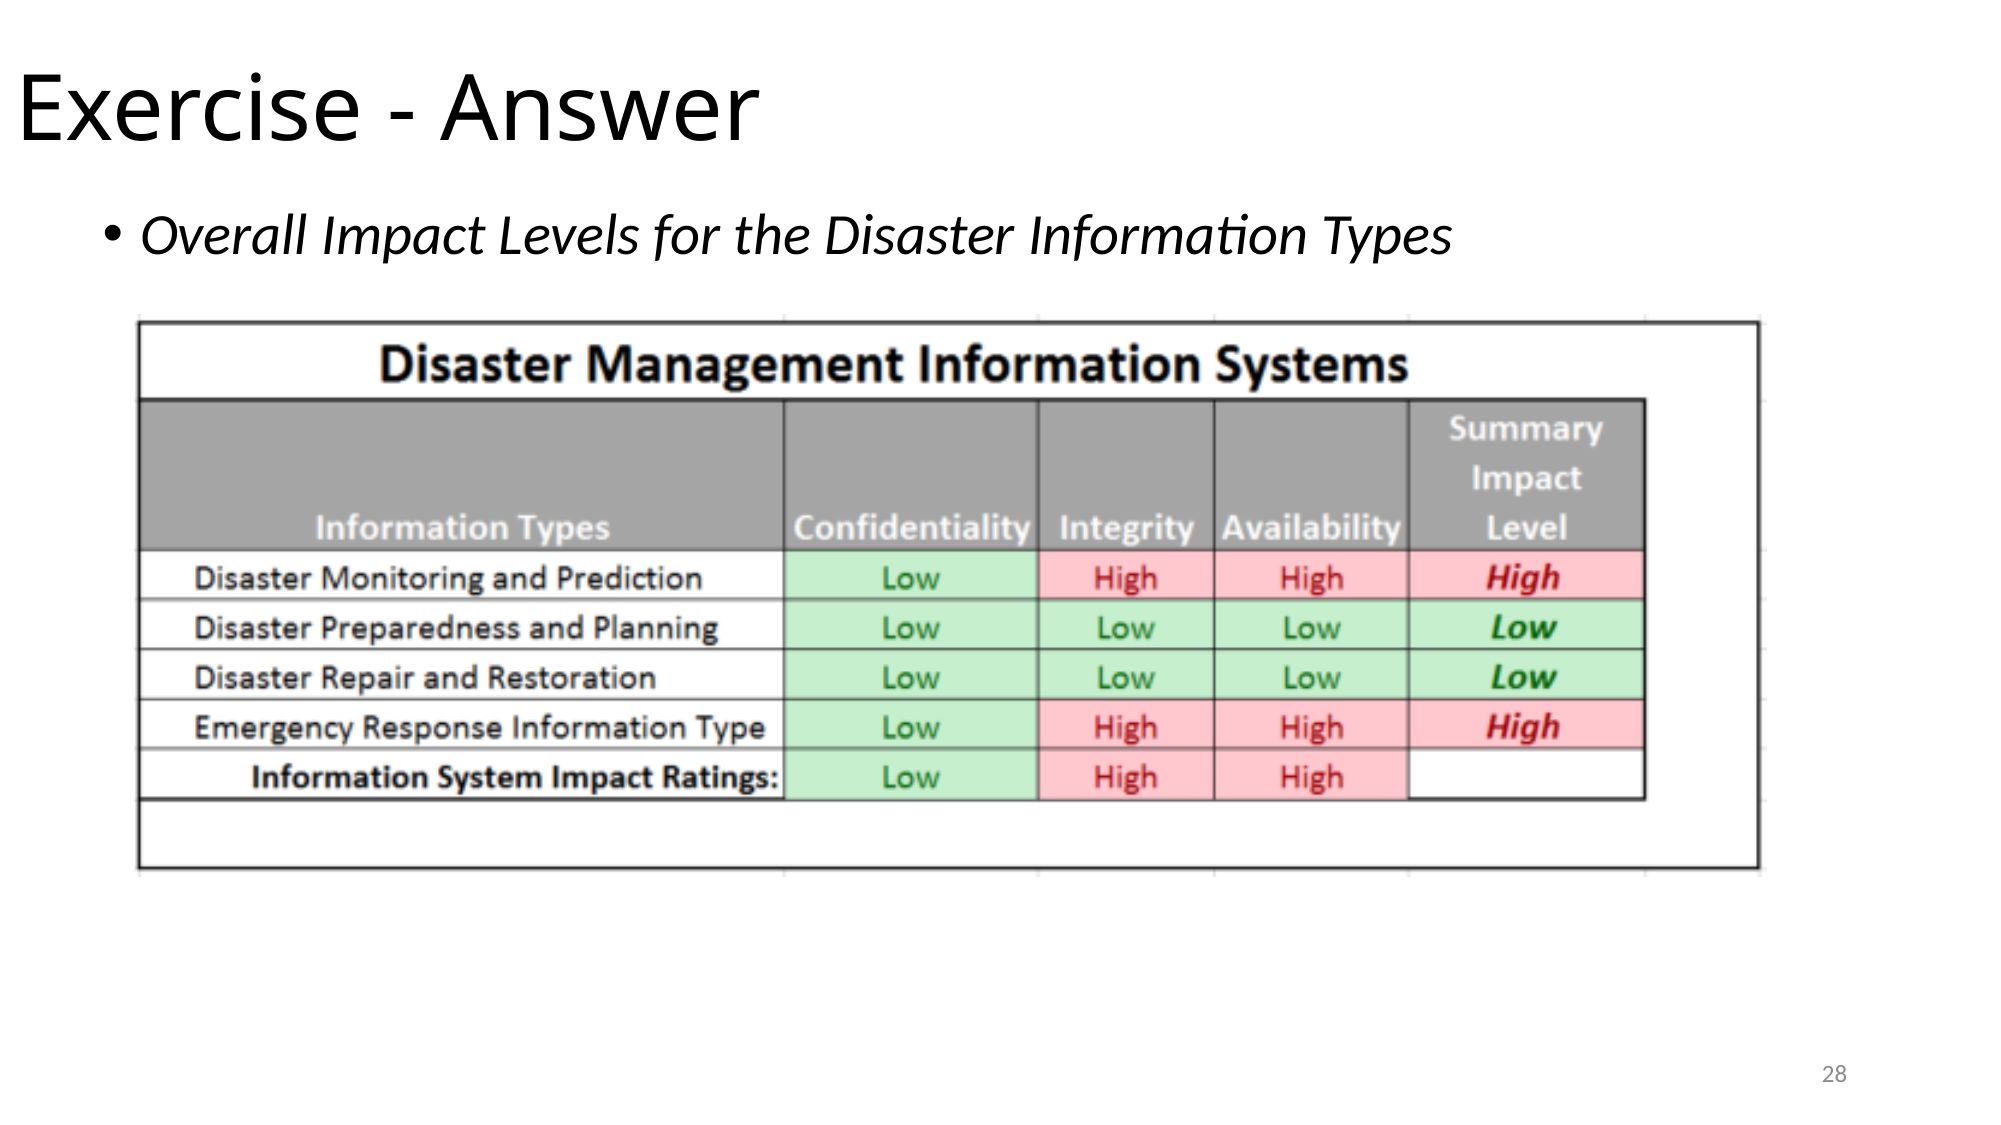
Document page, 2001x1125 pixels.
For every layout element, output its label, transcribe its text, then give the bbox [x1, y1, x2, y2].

title Exercise - Answer [0, 2, 1725, 220]
list Overall Impact Levels for the Disaster Information Types [87, 197, 1943, 911]
slide_number 28 [1412, 1042, 1863, 1103]
picture [134, 314, 1767, 877]
